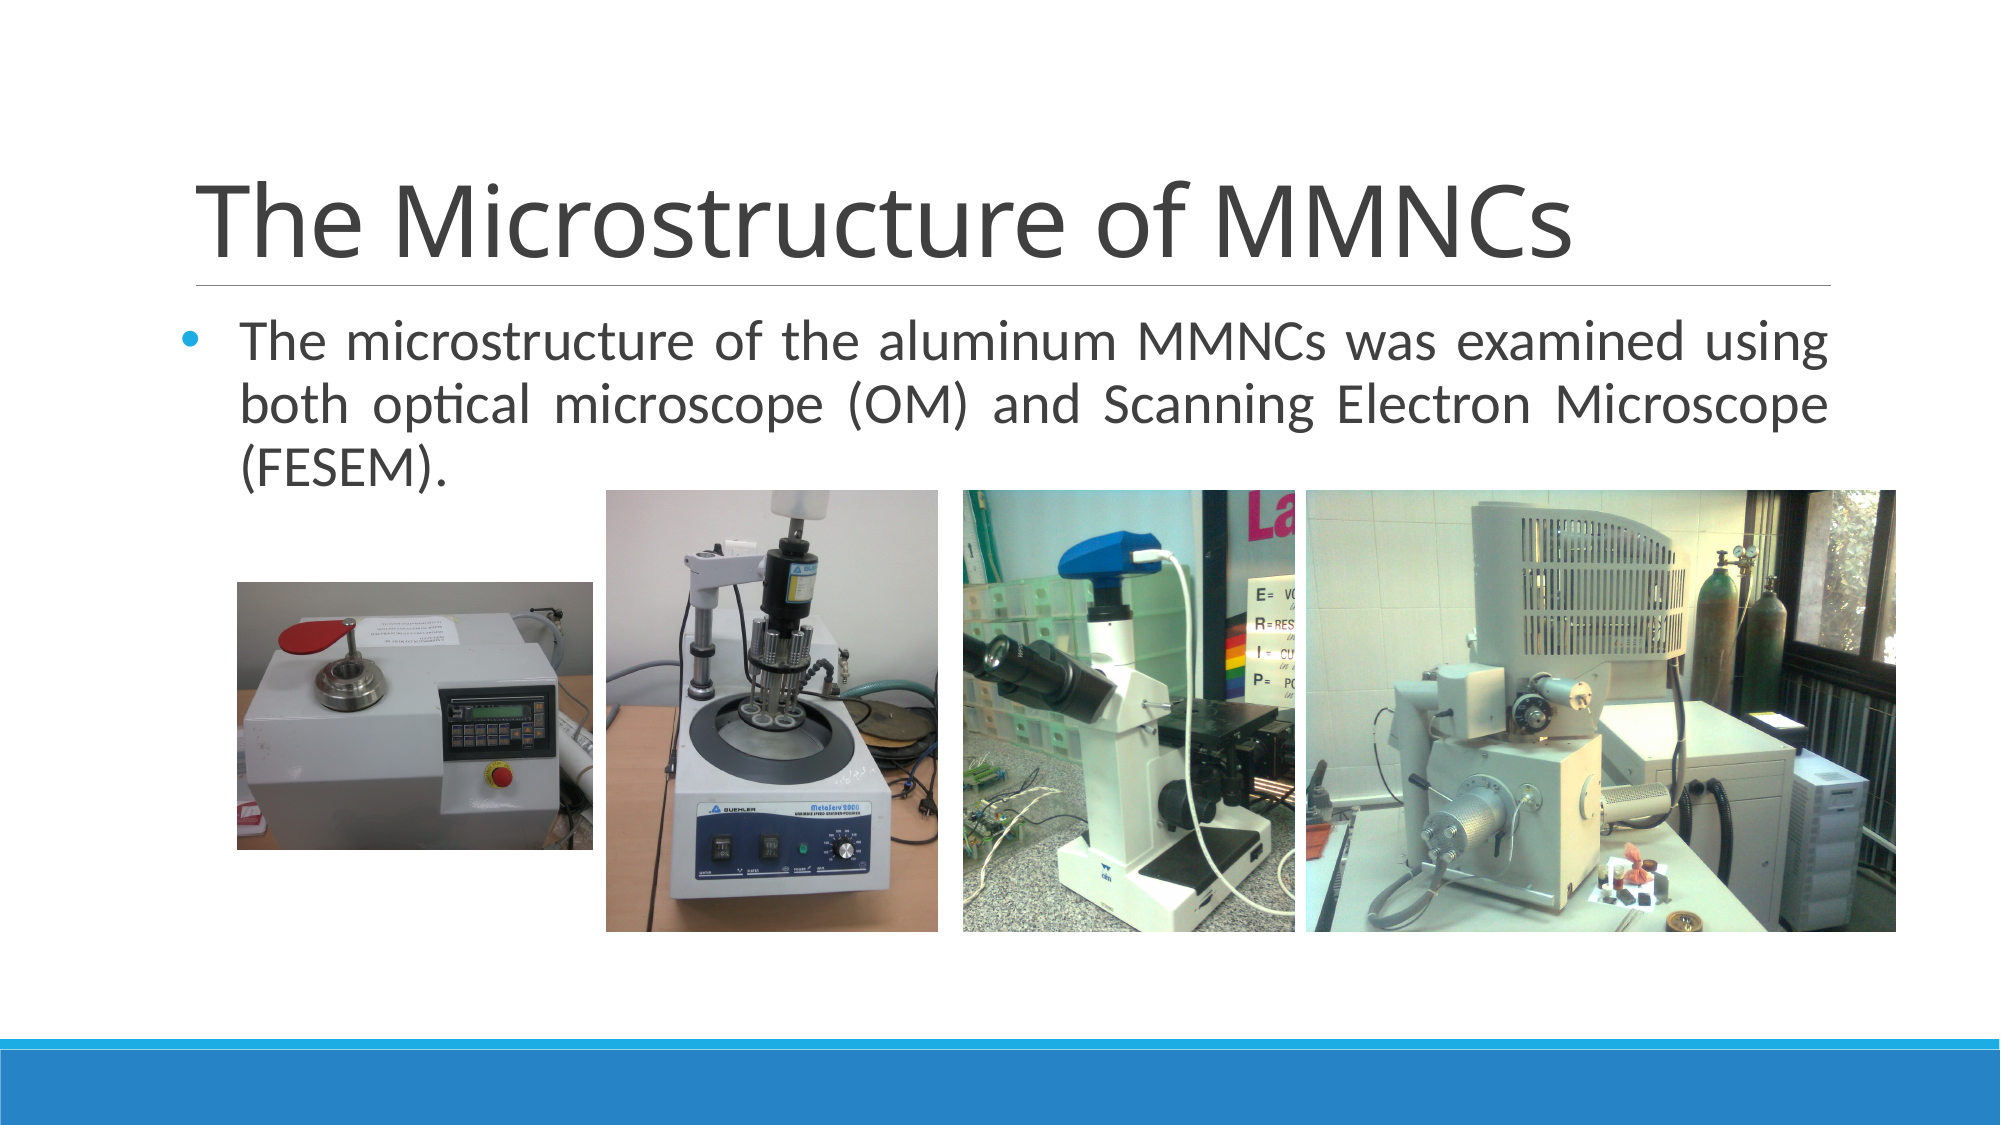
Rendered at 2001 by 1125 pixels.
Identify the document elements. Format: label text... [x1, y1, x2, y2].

picture [236, 582, 594, 851]
picture [1306, 489, 1896, 933]
picture [605, 489, 938, 933]
title The Microstructure of MMNCs [180, 47, 1830, 285]
list The microstructure of the aluminum MMNCs was examined using both optical microscope (OM) and Scanning Electron Microscope (FESEM). [180, 302, 1830, 566]
picture [963, 489, 1296, 933]
